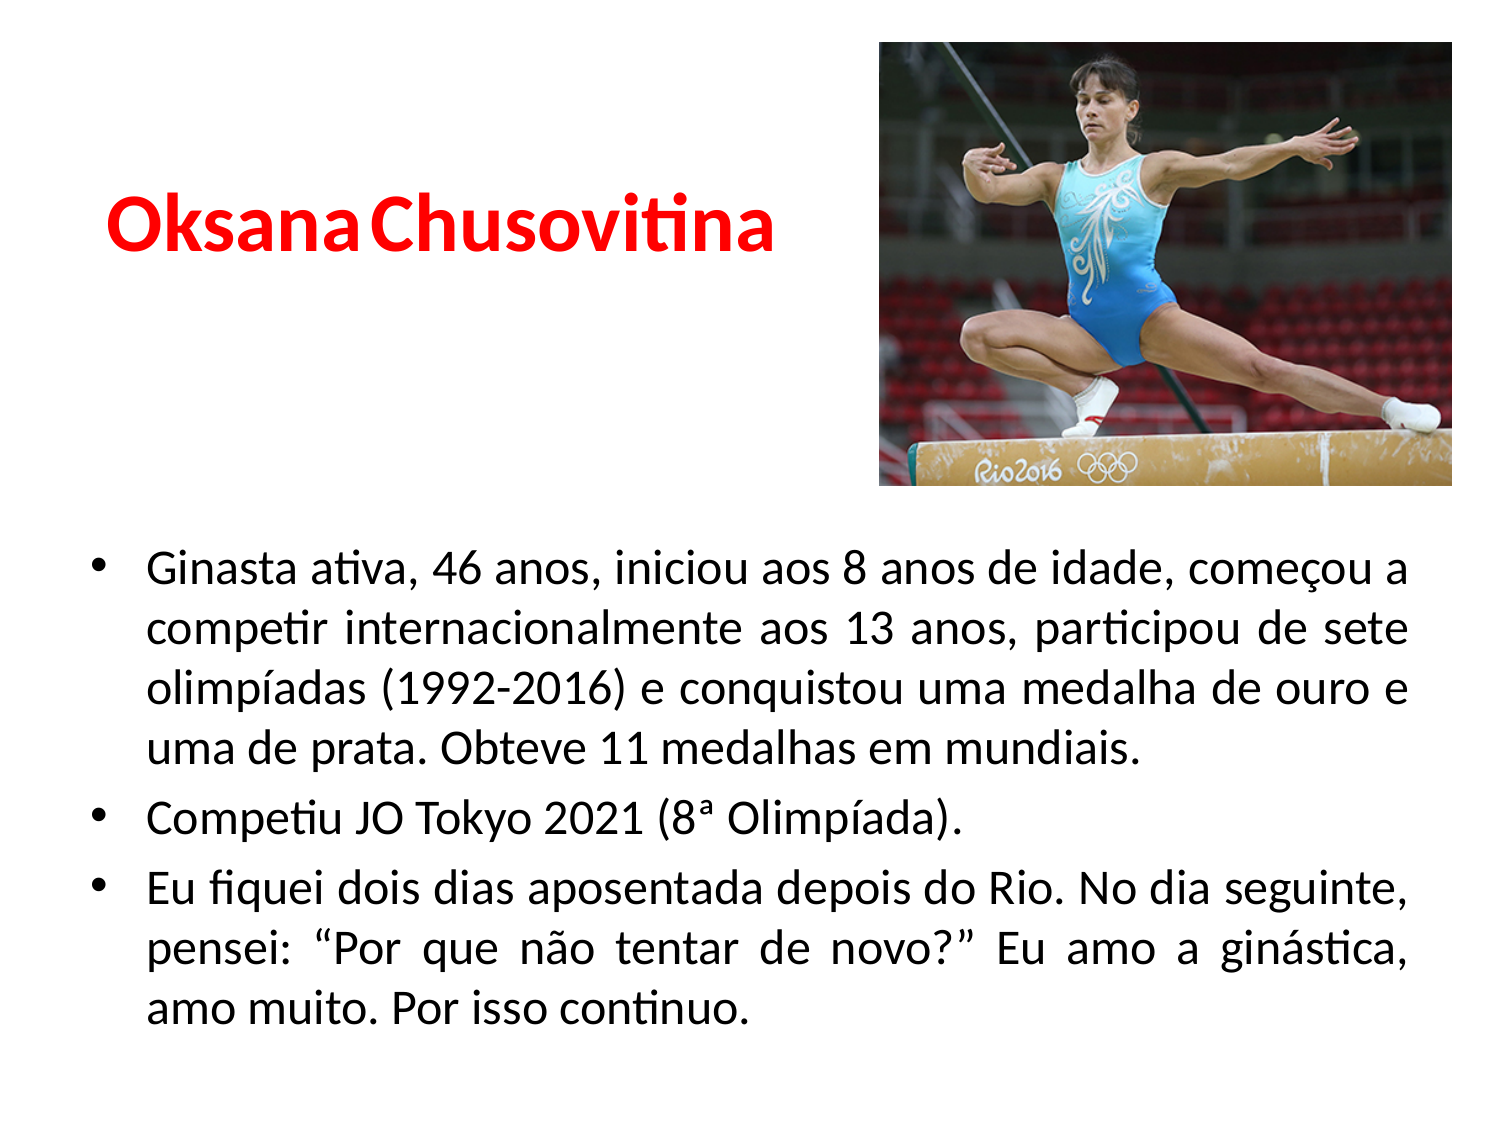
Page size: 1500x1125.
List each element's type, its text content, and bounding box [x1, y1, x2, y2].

picture [879, 42, 1452, 486]
list Ginasta ativa, 46 anos, iniciou aos 8 anos de idade, começou a competir internacionalmente aos 13 anos, participou de sete olimpíadas (1992-2016) e conquistou uma medalha de ouro e uma de prata. Obteve 11 medalhas em mundiais. Competiu JO Tokyo 2021 (8ª Olimpíada). Eu fiquei dois dias aposentada depois do Rio. No dia seguinte, pensei: “Por que não tentar de novo?” Eu amo a ginástica, amo muito. Por isso continuo. [75, 527, 1425, 1094]
text_box Oksana Chusovitina [91, 160, 792, 276]
